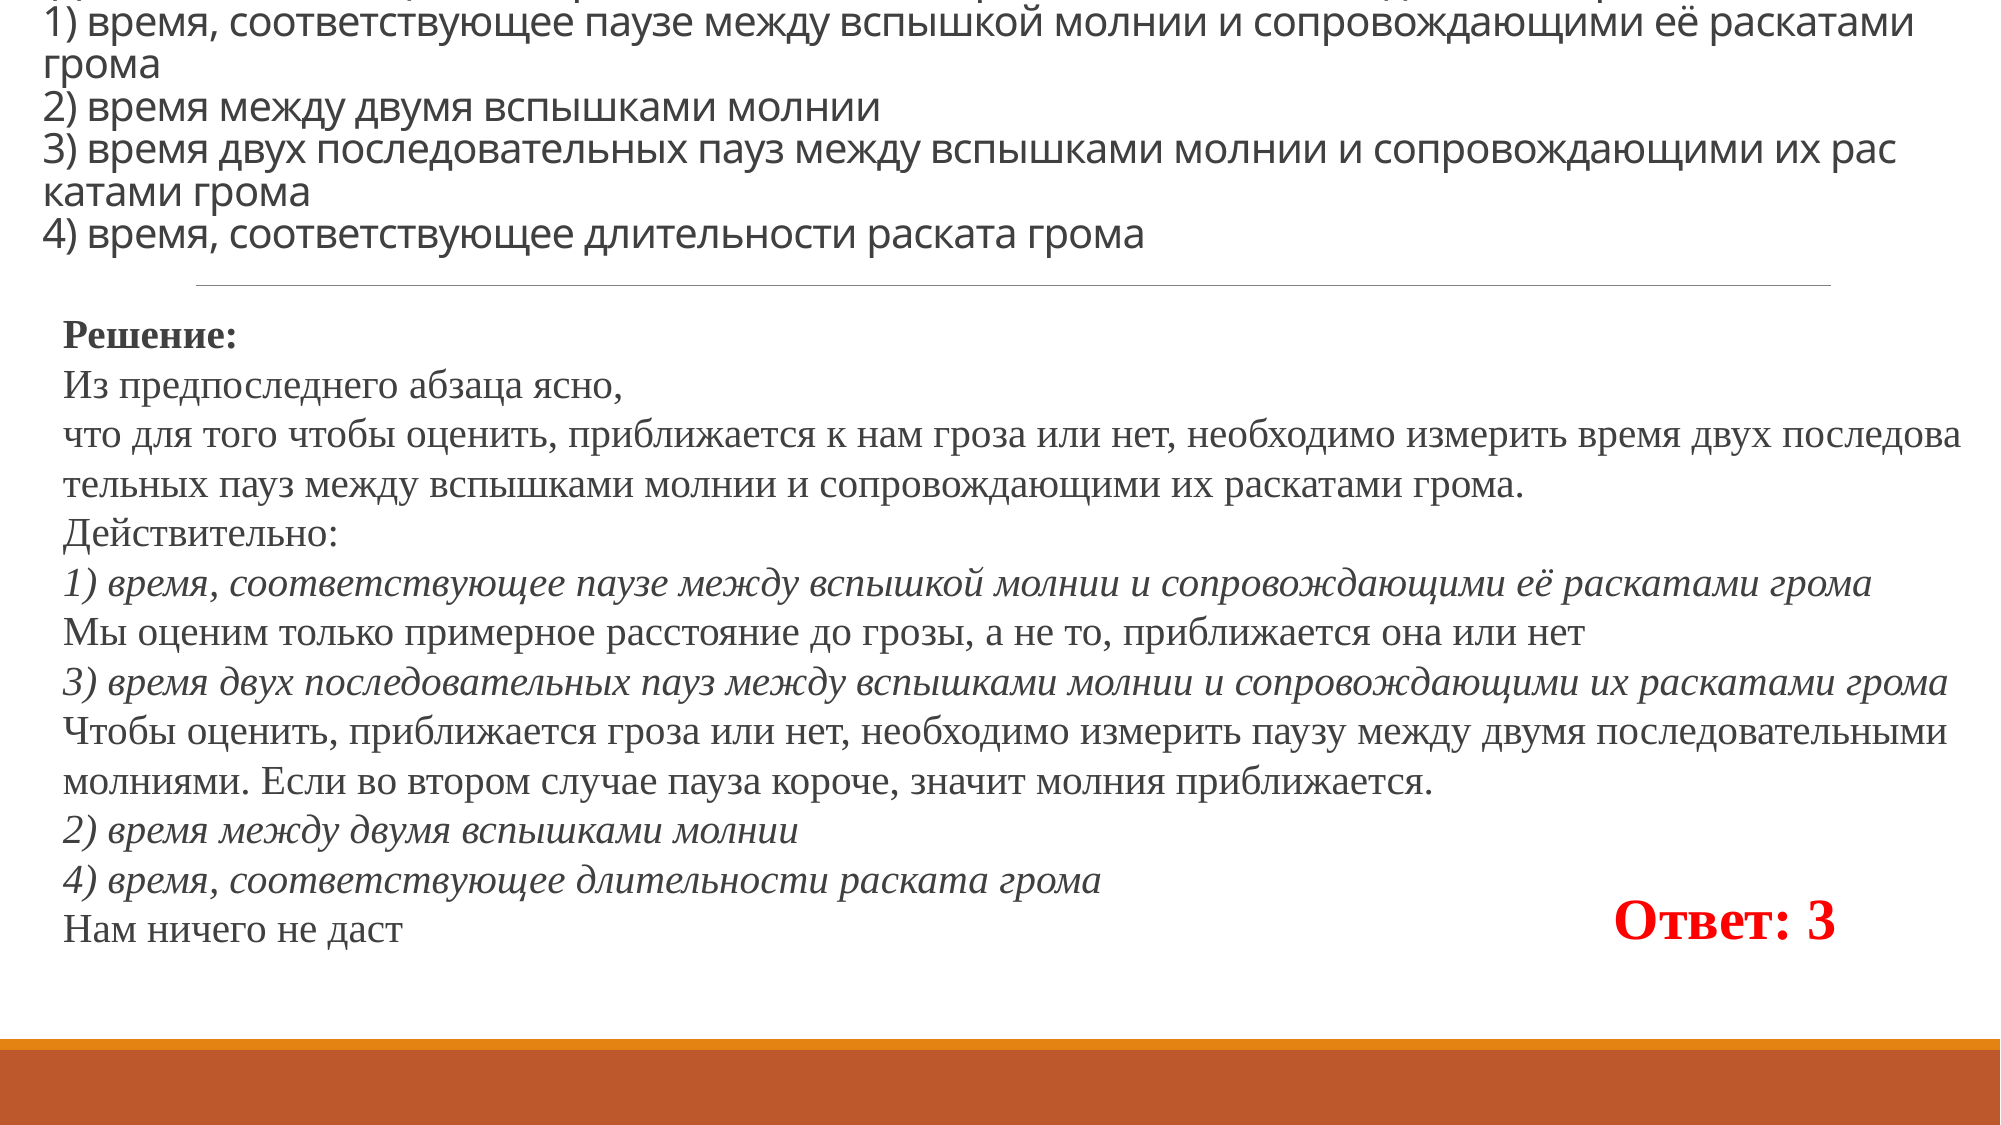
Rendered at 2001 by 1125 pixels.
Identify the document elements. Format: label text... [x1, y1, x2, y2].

text_box Ответ: 3 [1599, 873, 1914, 959]
title Для того чтобы оце­нить, при­бли­жа­ет­ся к нам гроза или нет, не­об­хо­ди­мо из­ме­рить 1) время, со­от­вет­ству­ю­щее паузе между вспыш­кой мол­нии и со­про­вож­да­ю­щи­ми её рас­ка­та­ми грома 2) время между двумя вспыш­ка­ми мол­нии 3) время двух по­сле­до­ва­тель­ных пауз между вспыш­ка­ми мол­нии и со­про­вож­да­ю­щи­ми их рас­ка­та­ми грома 4) время, со­от­вет­ству­ю­щее дли­тель­но­сти рас­ка­та грома [27, 26, 1953, 265]
list Ре­ше­ние: Из пред­по­след­не­го аб­за­ца ясно, что для того чтобы оце­нить, при­бли­жа­ет­ся к нам гроза или нет, не­об­хо­ди­мо из­ме­рить время двух по­сле­до­ва­тель­ных пауз между вспыш­ка­ми мол­нии и со­про­вож­да­ю­щи­ми их рас­ка­та­ми грома. Действительно: 1) время, со­от­вет­ству­ю­щее паузе между вспыш­кой мол­нии и со­про­вож­да­ю­щи­ми её рас­ка­та­ми грома Мы оценим только примерное расстояние до грозы, а не то, приближается она или нет 3) время двух по­сле­до­ва­тель­ных пауз между вспыш­ка­ми мол­нии и со­про­вож­да­ю­щи­ми их рас­ка­та­ми грома Чтобы оценить, приближается гроза или нет, необходимо измерить паузу между двумя последовательными молниями. Если во втором случае пауза короче, значит молния приближается. 2) время между двумя вспыш­ка­ми мол­нии 4) время, со­от­вет­ству­ю­щее дли­тель­но­сти рас­ка­та грома Нам ничего не даст [48, 299, 1969, 975]
